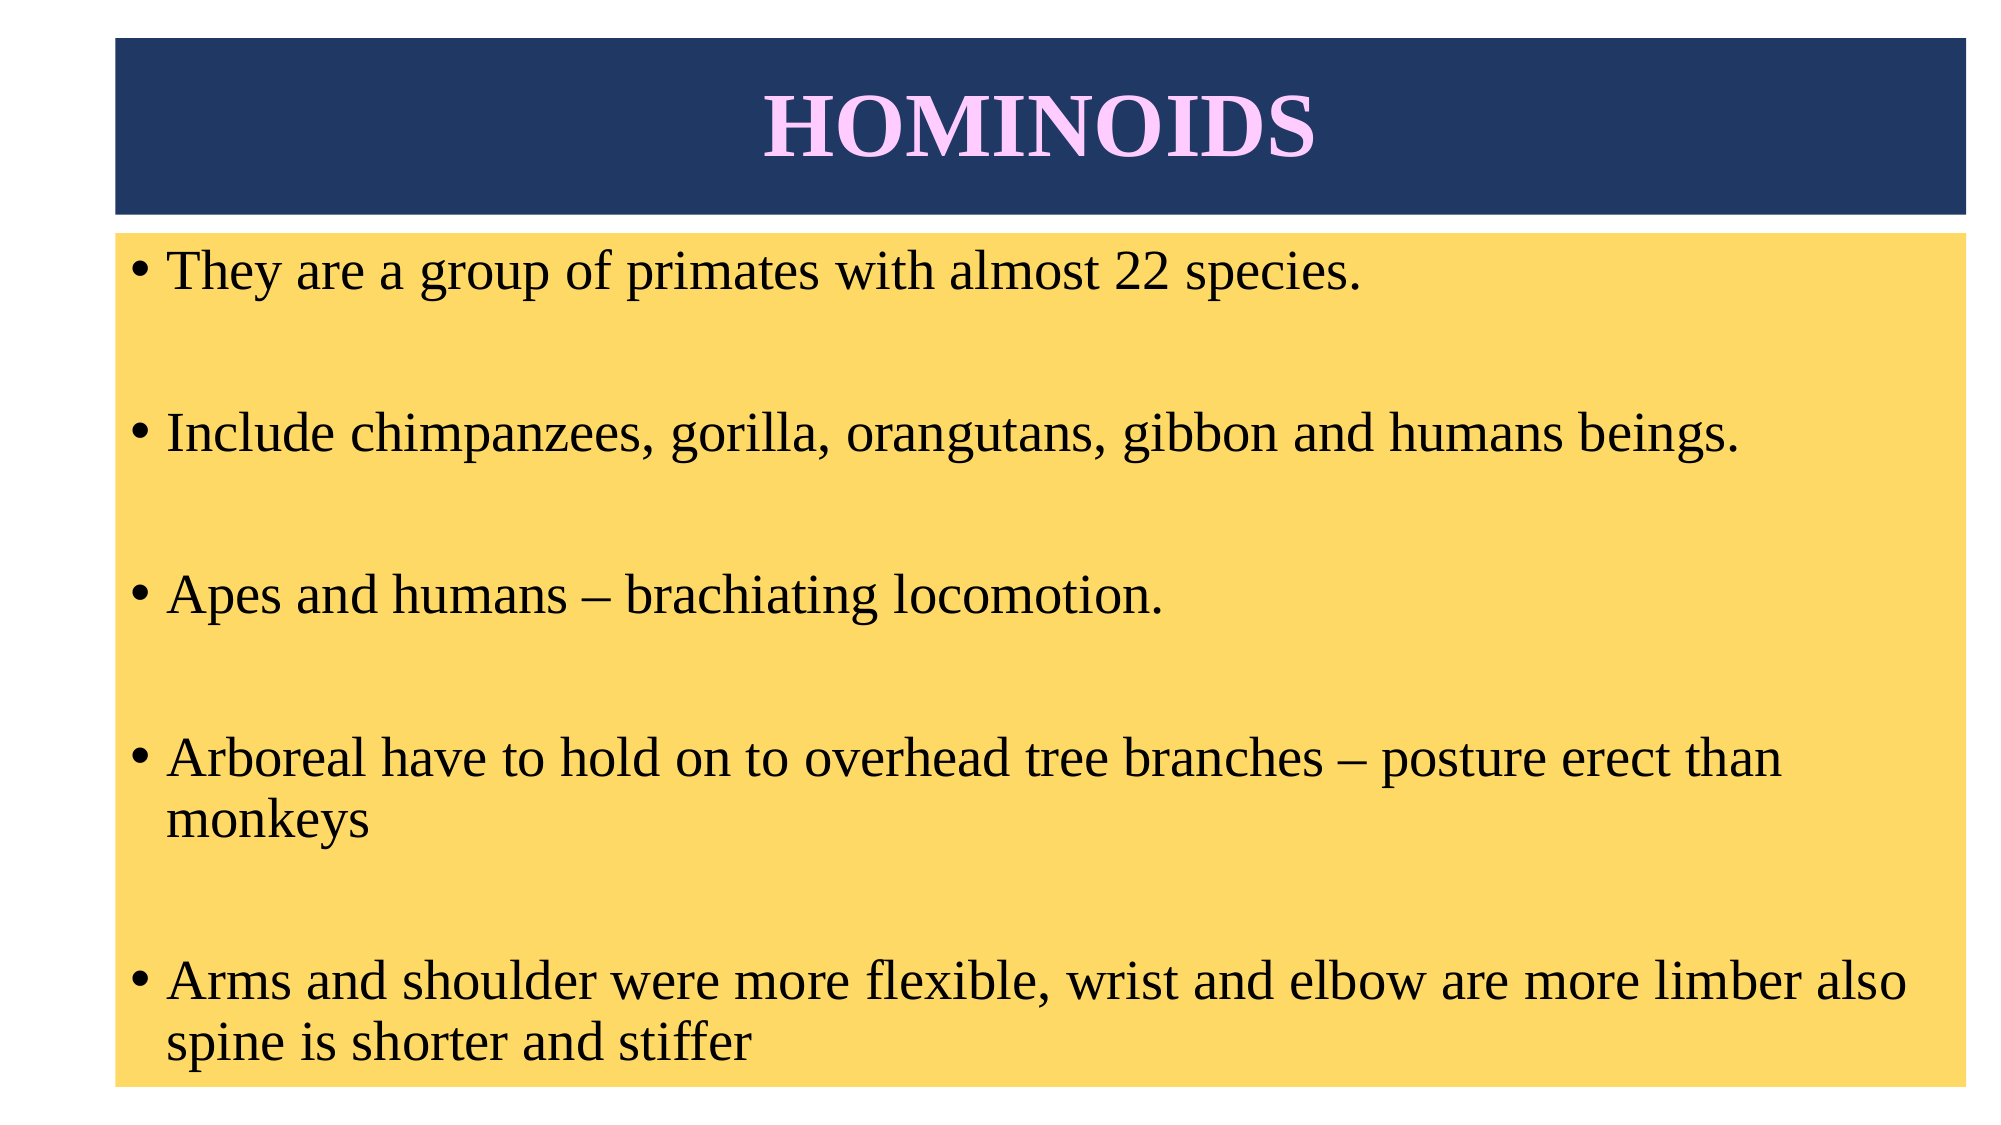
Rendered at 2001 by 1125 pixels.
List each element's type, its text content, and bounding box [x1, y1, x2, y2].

list They are a group of primates with almost 22 species. Include chimpanzees, gorilla, orangutans, gibbon and humans beings. Apes and humans – brachiating locomotion. Arboreal have to hold on to overhead tree branches – posture erect than monkeys Arms and shoulder were more flexible, wrist and elbow are more limber also spine is shorter and stiffer [115, 233, 1967, 1087]
title HOMINOIDS [115, 38, 1967, 215]
